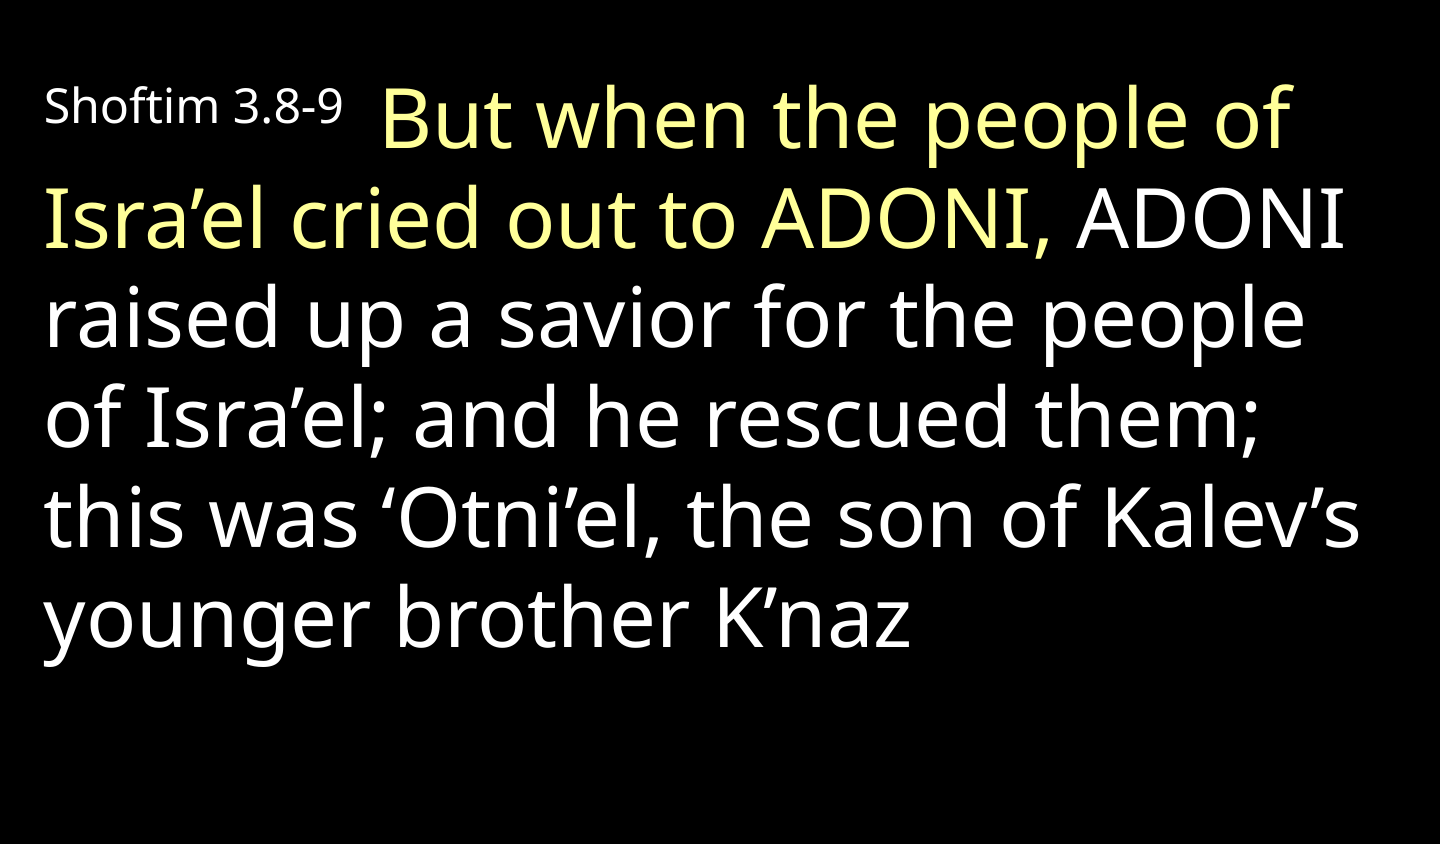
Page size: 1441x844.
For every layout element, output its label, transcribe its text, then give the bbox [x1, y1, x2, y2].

subtitle Shoftim 3.8-9 But when the people of Isra’el cried out to Adoni, Adoni raised up a savior for the people of Isra’el; and he rescued them; this was ‘Otni’el, the son of Kalev’s younger brother K’naz [32, 59, 1408, 844]
